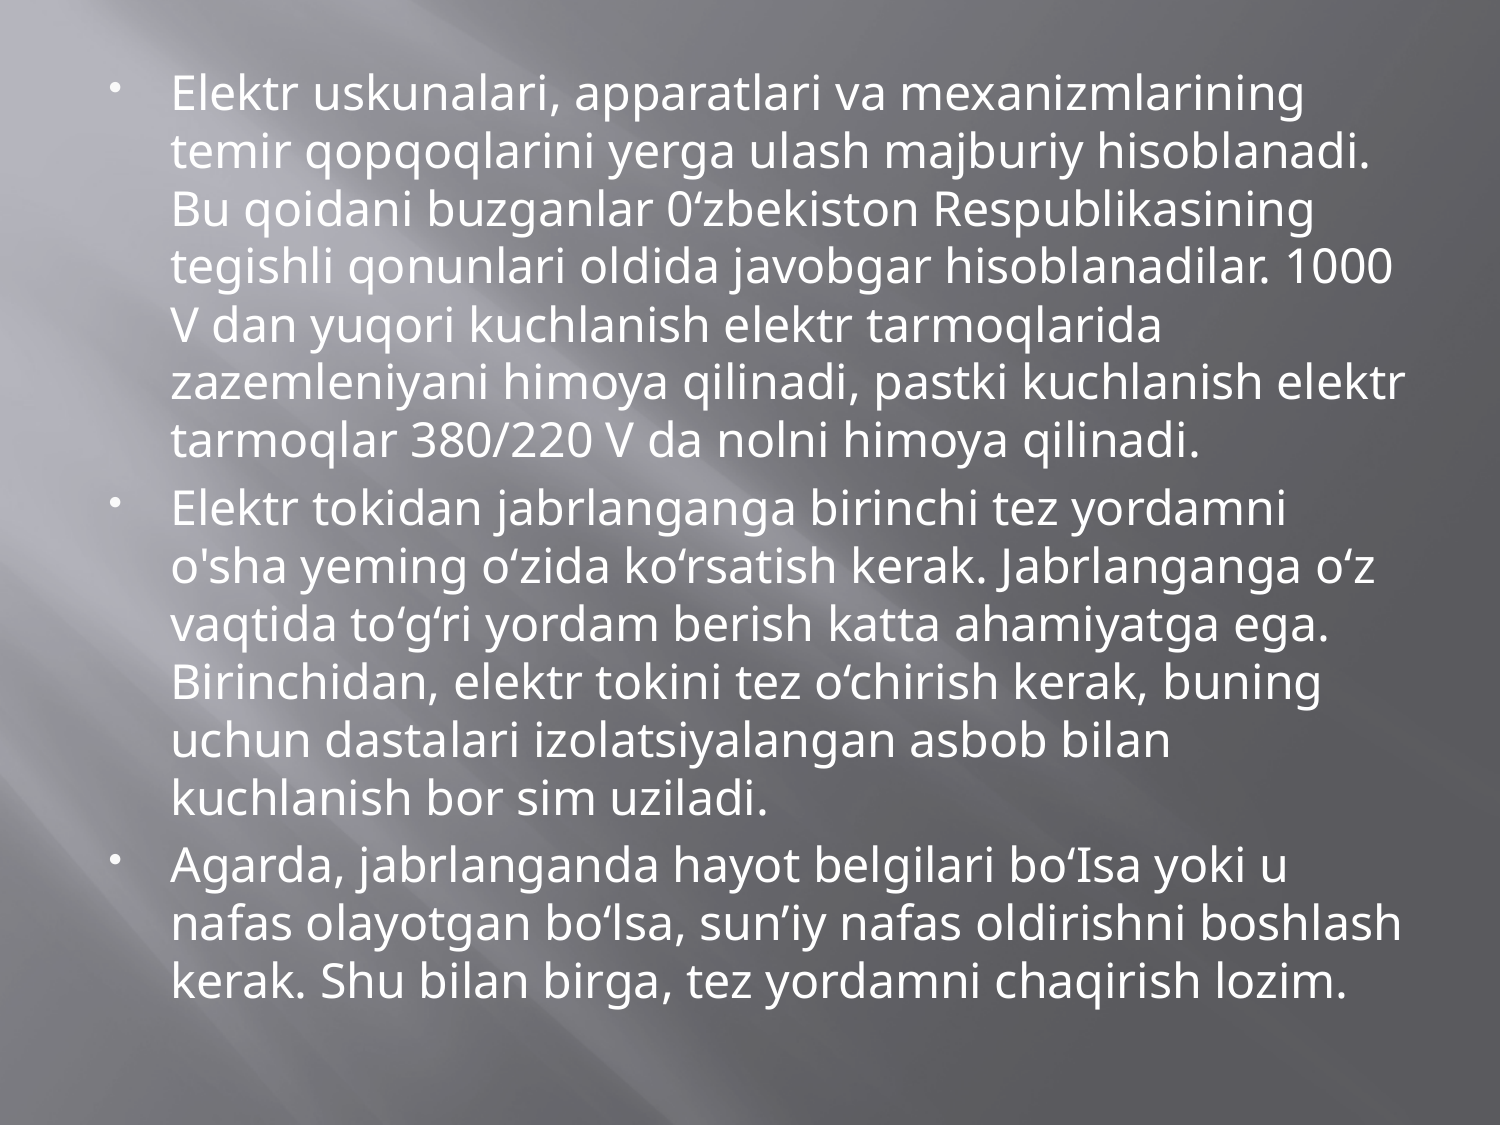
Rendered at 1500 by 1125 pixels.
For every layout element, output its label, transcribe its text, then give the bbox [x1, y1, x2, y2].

list Elektr uskunalari, apparatlari va mexanizmlarining temir qopqoqlarini yerga ulash majburiy hisoblanadi. Bu qoidani buzganlar 0‘zbekiston Respublikasining tegishli qonunlari oldida javobgar hisoblanadilar. 1000 V dan yuqori kuchlanish elektr tarmoqlarida zazemleniyani himoya qilinadi, pastki kuchlanish elektr tarmoqlar 380/220 V da nolni himoya qilinadi. Elektr tokidan jabrlanganga birinchi tez yordamni o'sha yeming o‘zida ko‘rsatish kerak. Jabrlanganga o‘z vaqtida to‘g‘ri yordam berish katta ahamiyatga ega. Birinchidan, elektr tokini tez o‘chirish kerak, buning uchun dastalari izolatsiyalangan asbob bilan kuchlanish bor sim uziladi. Agarda, jabrlanganda hayot belgilari bo‘Isa yoki u nafas olayotgan bo‘lsa, sun’iy nafas oldirishni boshlash kerak. Shu bilan birga, tez yordamni chaqirish lozim. [75, 54, 1425, 1035]
